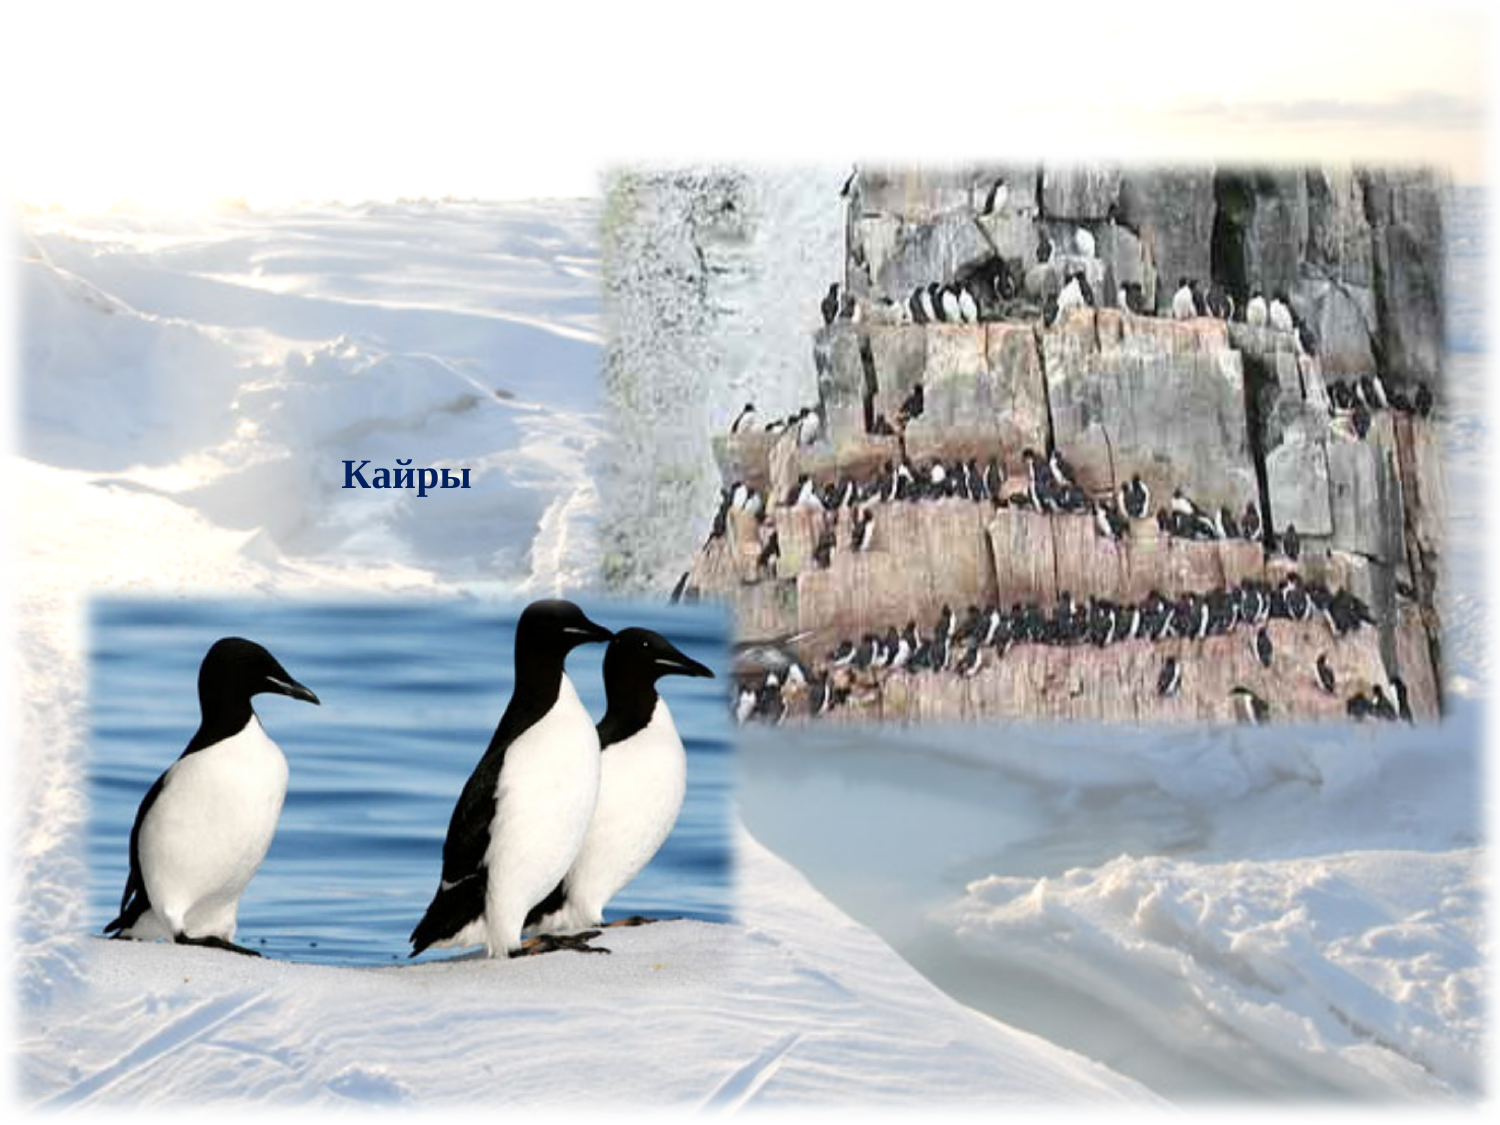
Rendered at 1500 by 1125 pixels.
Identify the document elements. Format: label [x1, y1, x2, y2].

picture [0, 0, 1500, 1125]
list [585, 152, 1464, 739]
list [70, 581, 751, 1011]
